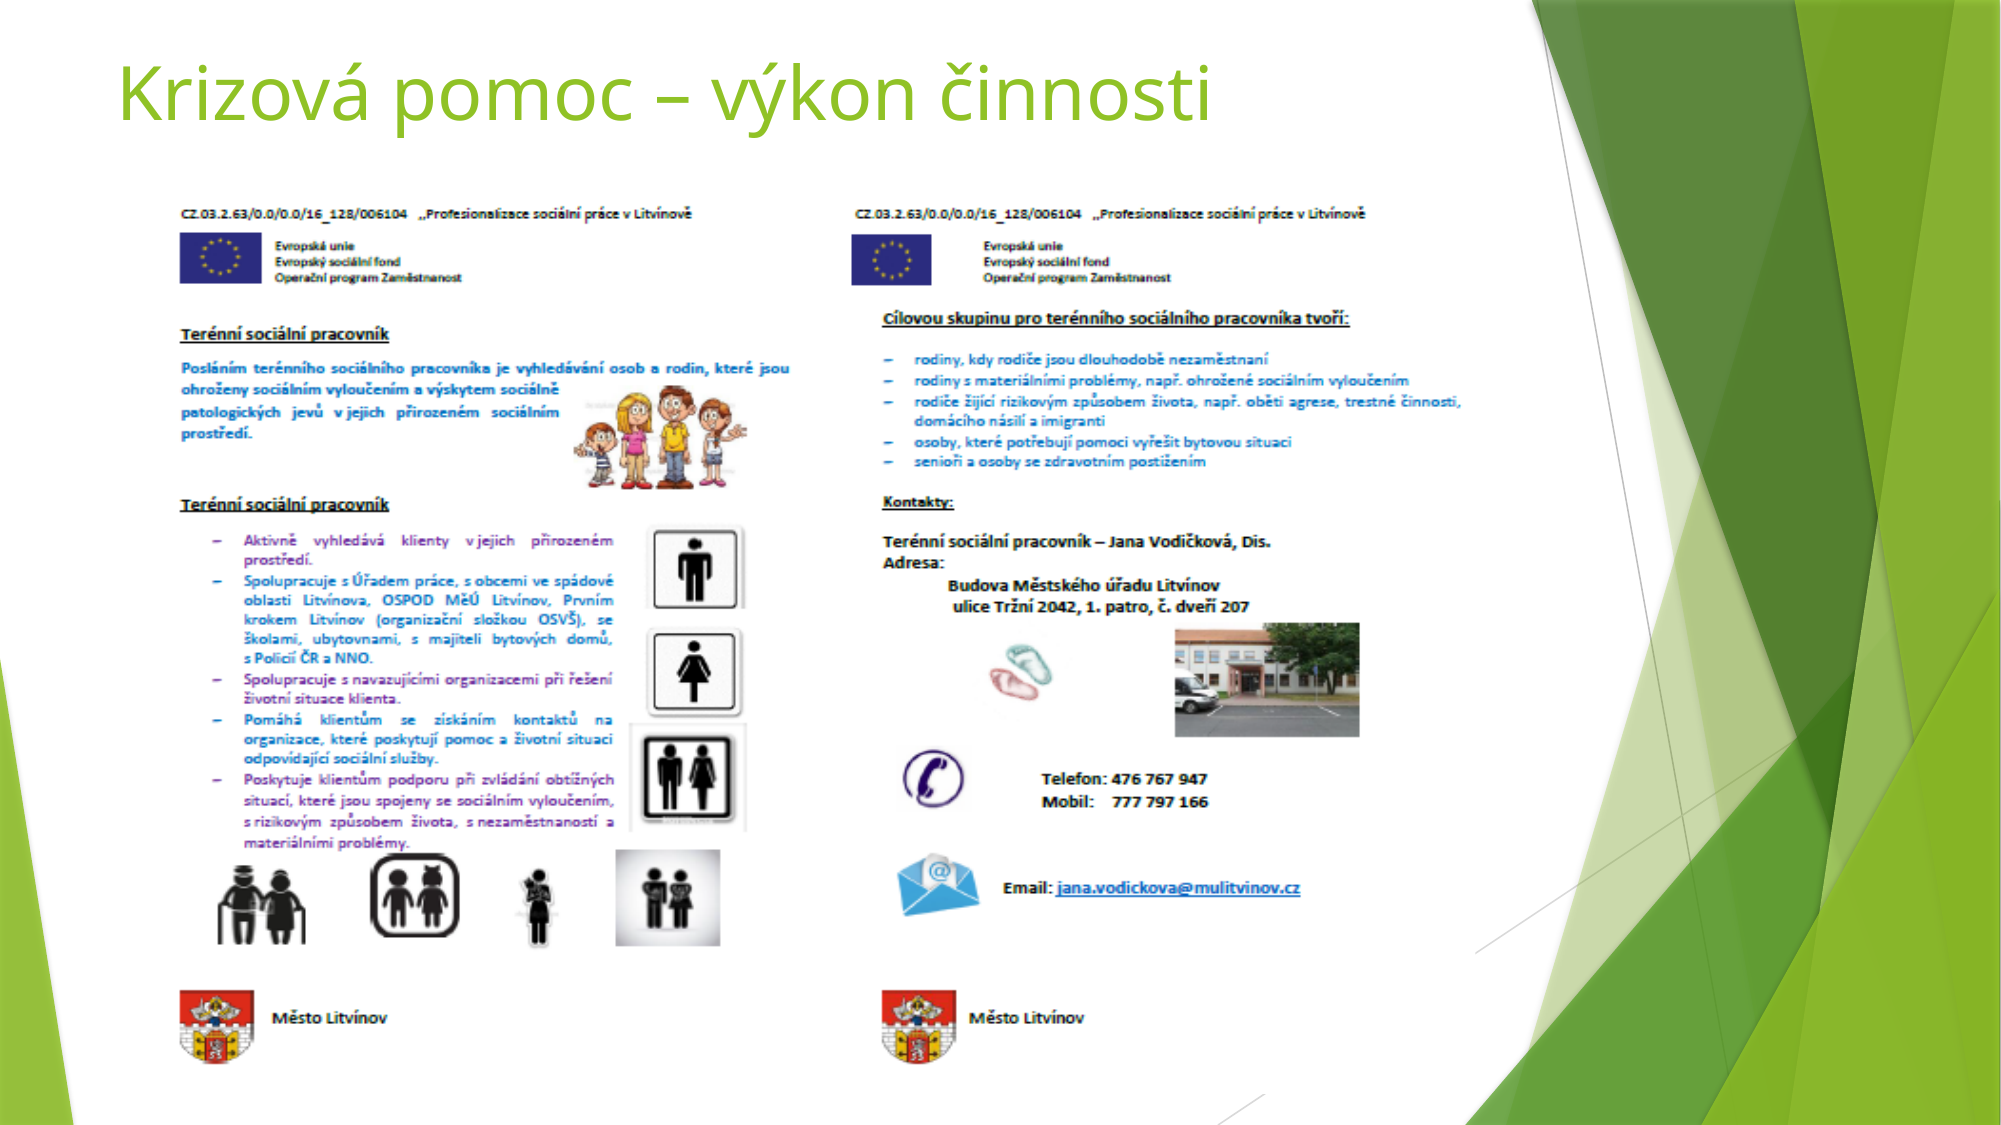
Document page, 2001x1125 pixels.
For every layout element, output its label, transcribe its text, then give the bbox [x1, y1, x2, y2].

picture [167, 188, 1476, 1095]
title Krizová pomoc – výkon činnosti [101, 38, 1512, 255]
